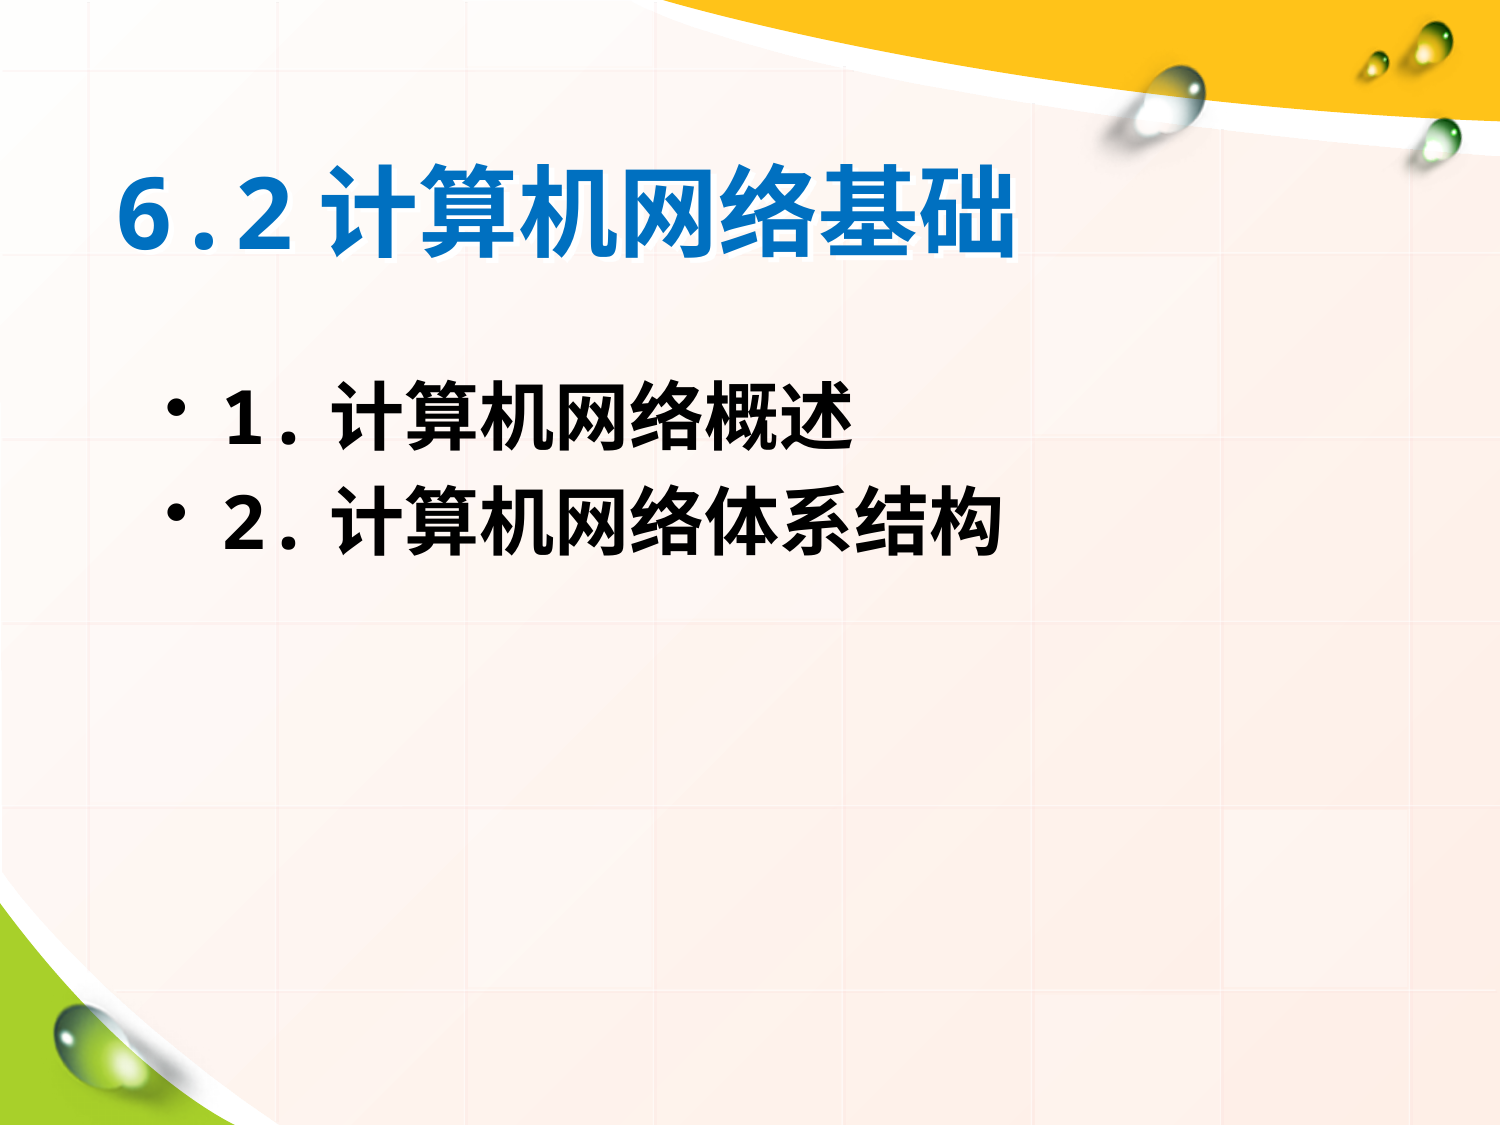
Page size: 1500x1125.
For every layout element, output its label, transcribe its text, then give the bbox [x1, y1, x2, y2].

title 6.2计算机网络基础 [100, 175, 1450, 365]
picture [0, 918, 230, 1125]
picture [1065, 0, 1500, 248]
list 1.计算机网络概述 2.计算机网络体系结构 [150, 362, 1361, 850]
